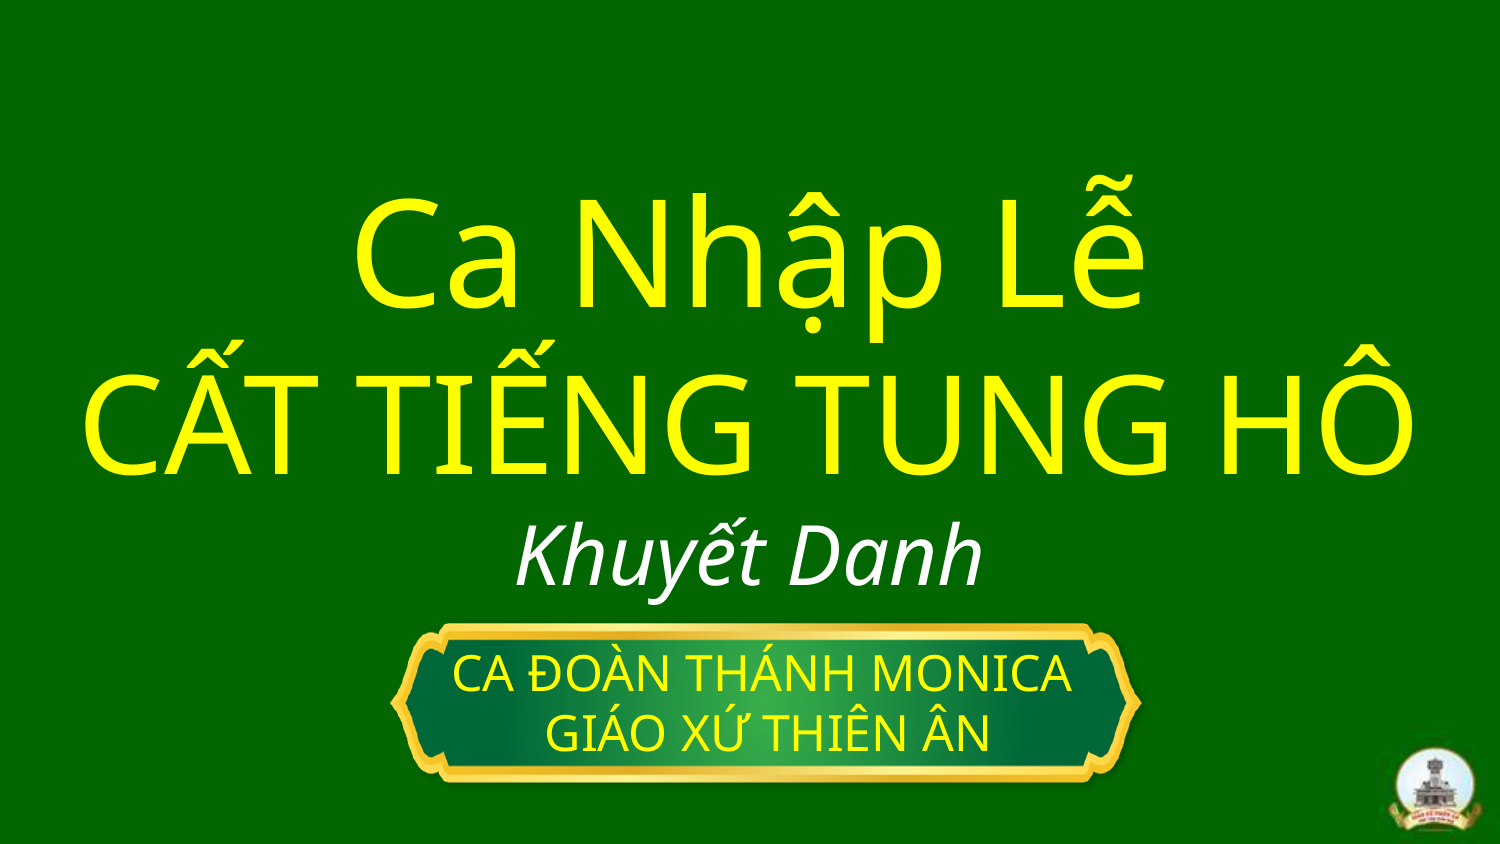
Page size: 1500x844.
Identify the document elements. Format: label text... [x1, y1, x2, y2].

title Ca Nhập Lễ CẤT TIẾNG TUNG HÔ Khuyết Danh [0, 0, 1500, 760]
picture [0, 613, 1500, 844]
